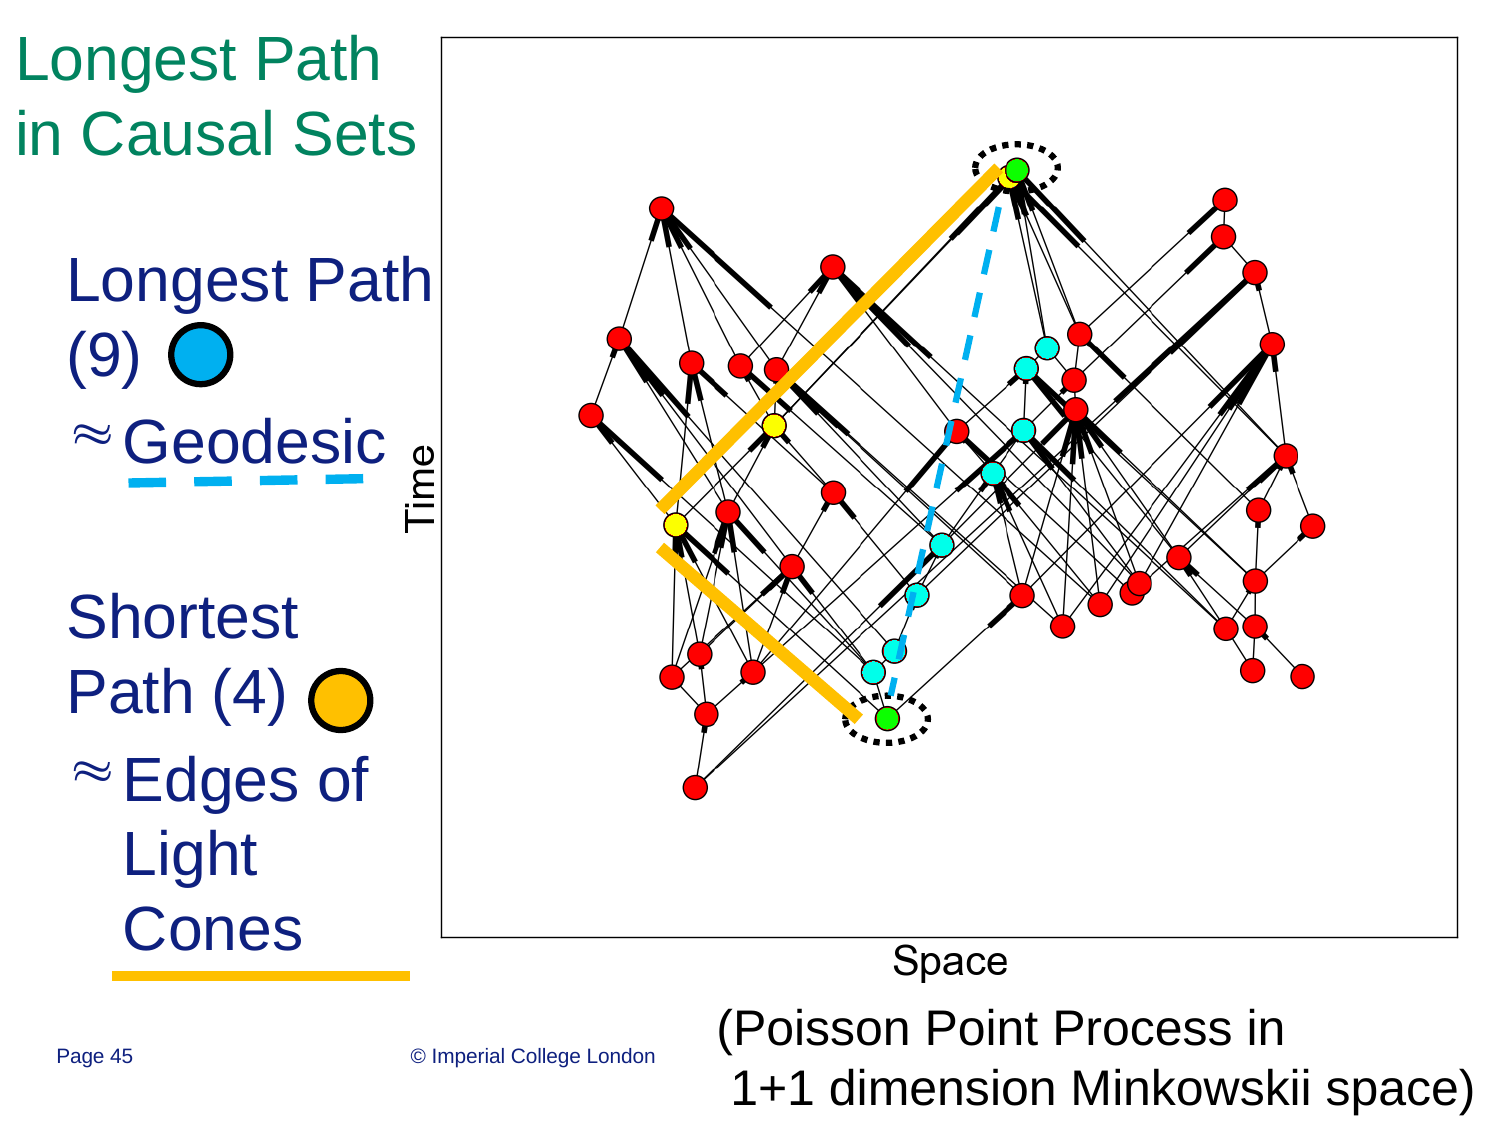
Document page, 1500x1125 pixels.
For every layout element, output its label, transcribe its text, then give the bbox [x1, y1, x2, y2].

footer © Imperial College London [395, 1034, 701, 1114]
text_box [384, 19, 1472, 1001]
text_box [128, 478, 385, 484]
slide_number Page 45 [40, 1034, 392, 1114]
text_box [311, 670, 371, 731]
list Longest Path (9) Geodesic Shortest Path (4) Edges of Light Cones [51, 230, 379, 977]
title Longest Path in Causal Sets [0, 18, 383, 168]
text_box (Poisson Point Process in 1+1 dimension Minkowskii space) [701, 988, 1491, 1124]
text_box [171, 325, 231, 385]
